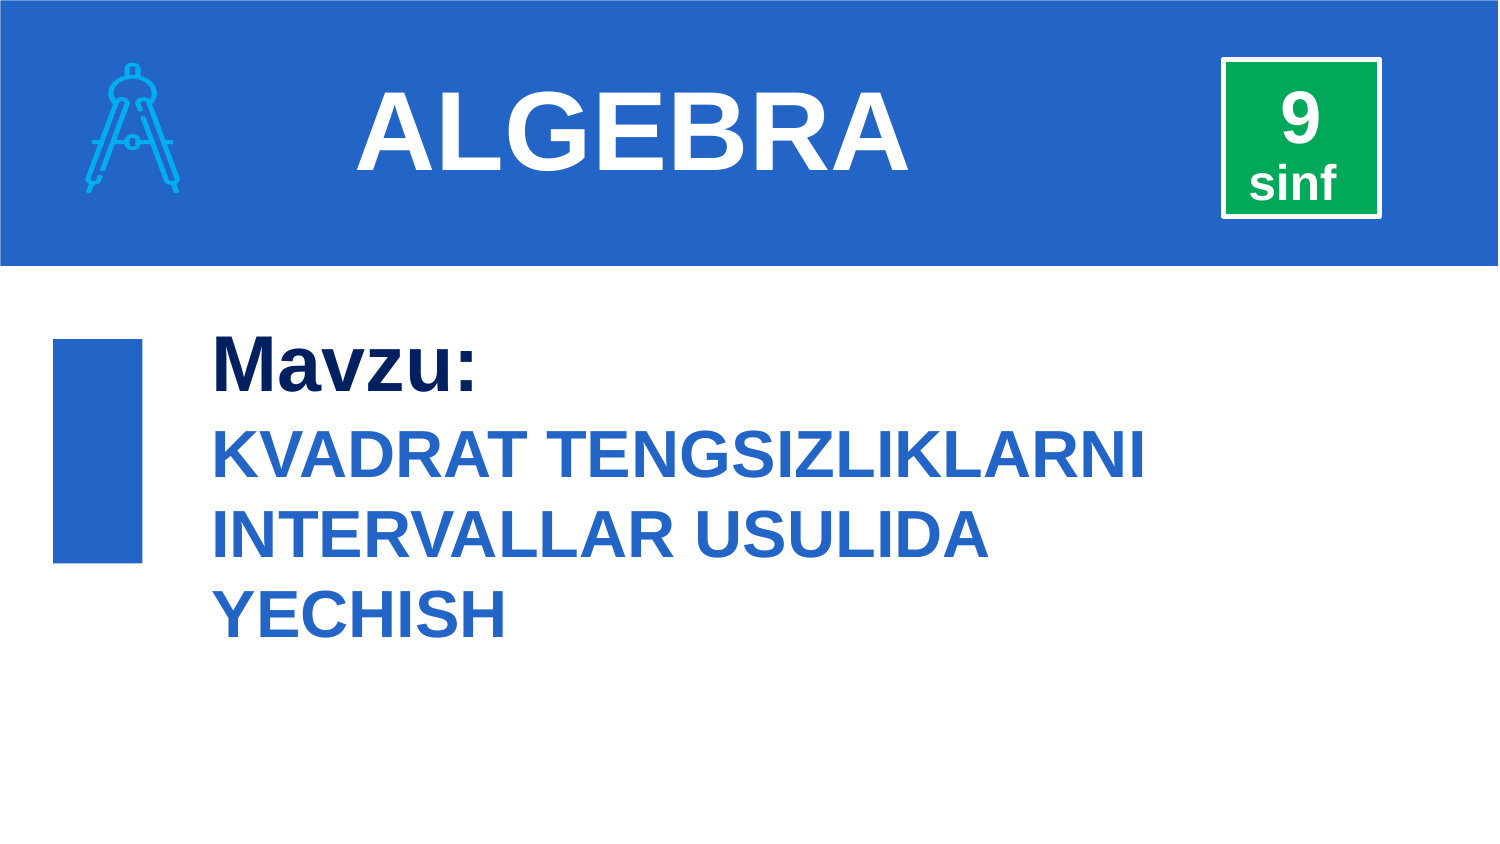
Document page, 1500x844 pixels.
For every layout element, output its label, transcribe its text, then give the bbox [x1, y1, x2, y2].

text_box Mavzu: KVADRAT TENGSIZLIKLARNI INTERVALLAR USULIDA YECHISH [206, 339, 1211, 651]
text_box ALGEBRA [218, 54, 1046, 193]
text_box [53, 339, 143, 564]
text_box [0, 0, 1498, 266]
text_box [1223, 59, 1380, 217]
text_box 9 [1251, 64, 1352, 147]
text_box sinf [1248, 147, 1406, 211]
text_box [85, 62, 180, 194]
